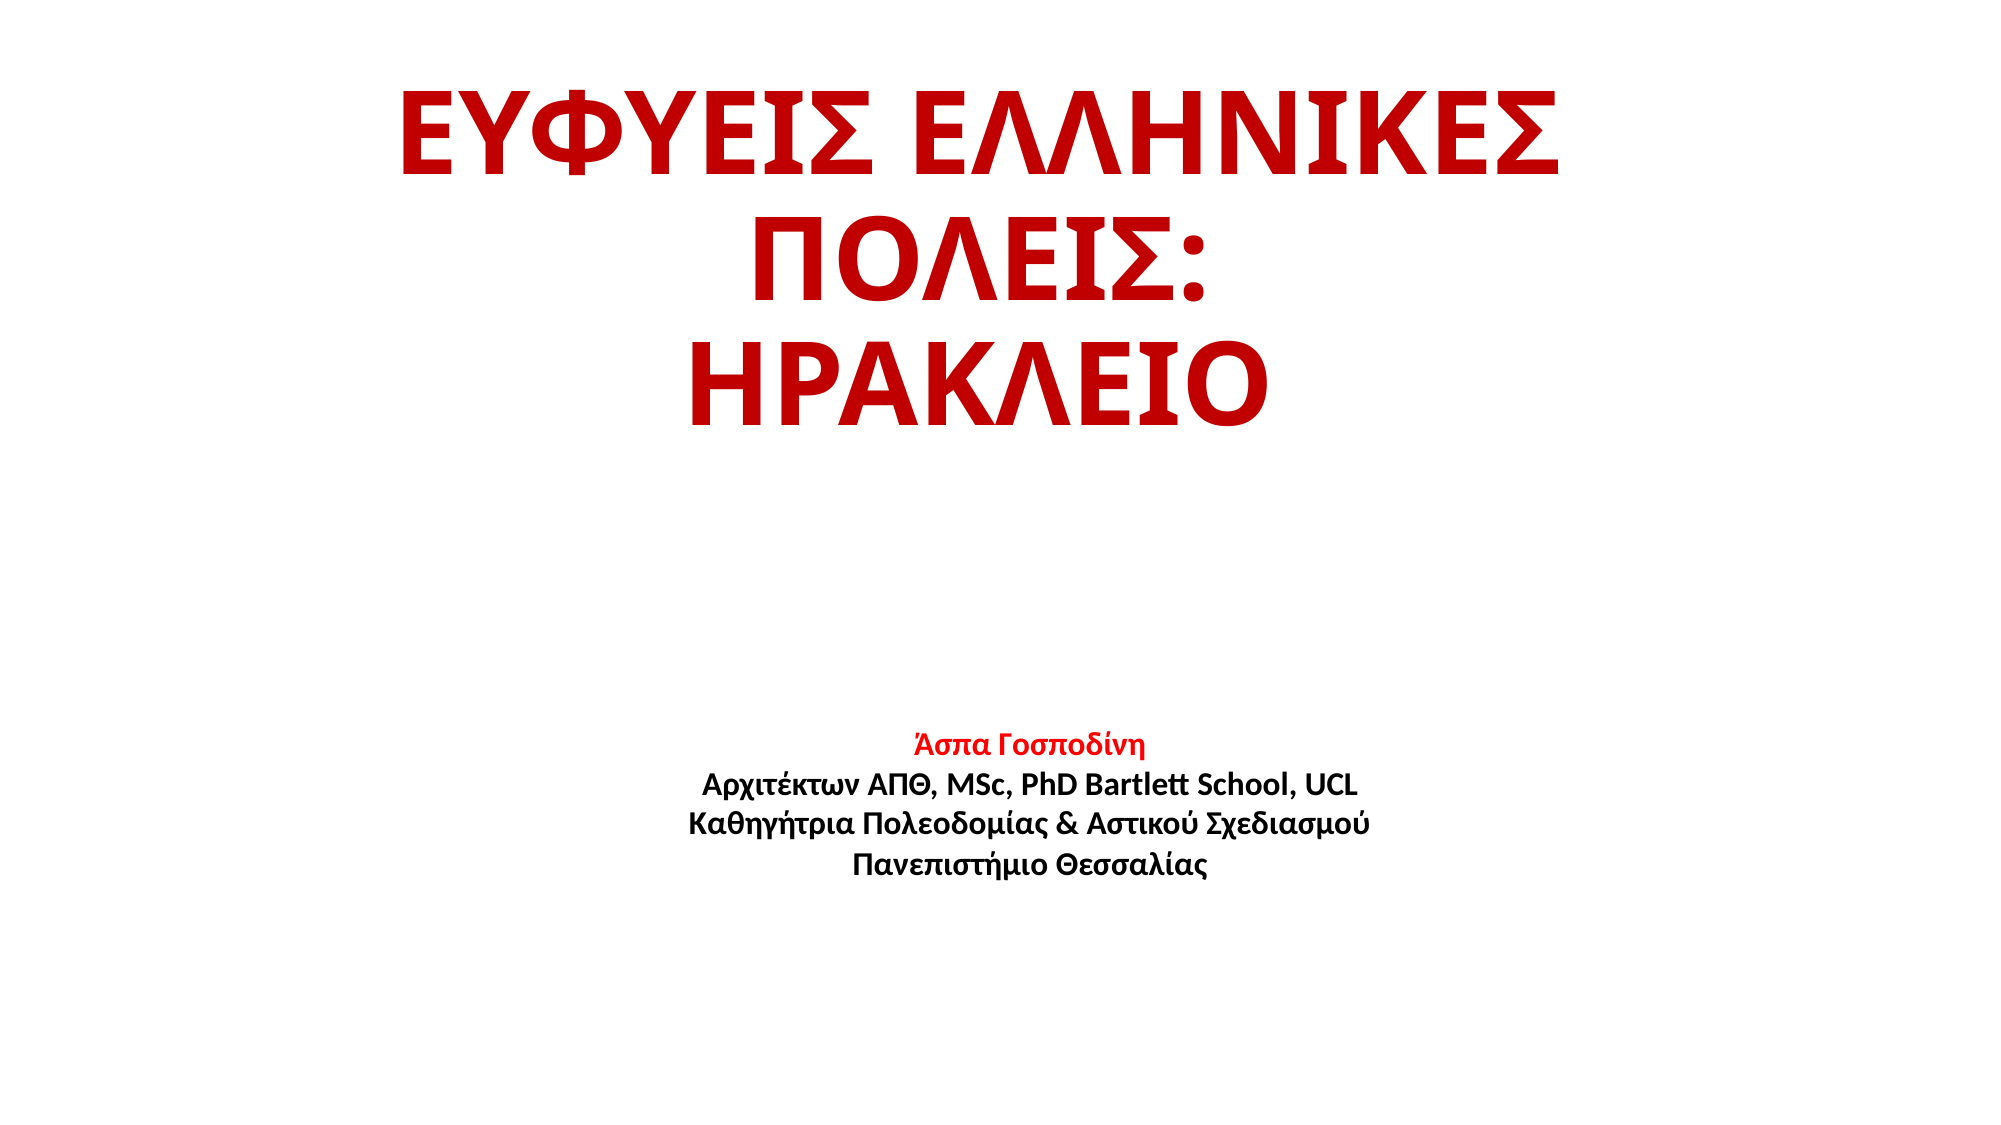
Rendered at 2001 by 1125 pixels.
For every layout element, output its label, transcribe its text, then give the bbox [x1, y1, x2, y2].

text_box Άσπα Γοσποδίνη Αρχιτέκτων ΑΠΘ, MSc, PhD Bartlett School, UCL Καθηγήτρια Πολεοδομίας & Αστικού Σχεδιασμού Πανεπιστήμιο Θεσσαλίας [617, 714, 1443, 889]
title ΕΥΦΥΕΙΣ ΕΛΛΗΝΙΚΕΣ ΠΟΛΕΙΣ: ΗΡΑΚΛΕΙΟ [228, 66, 1729, 459]
